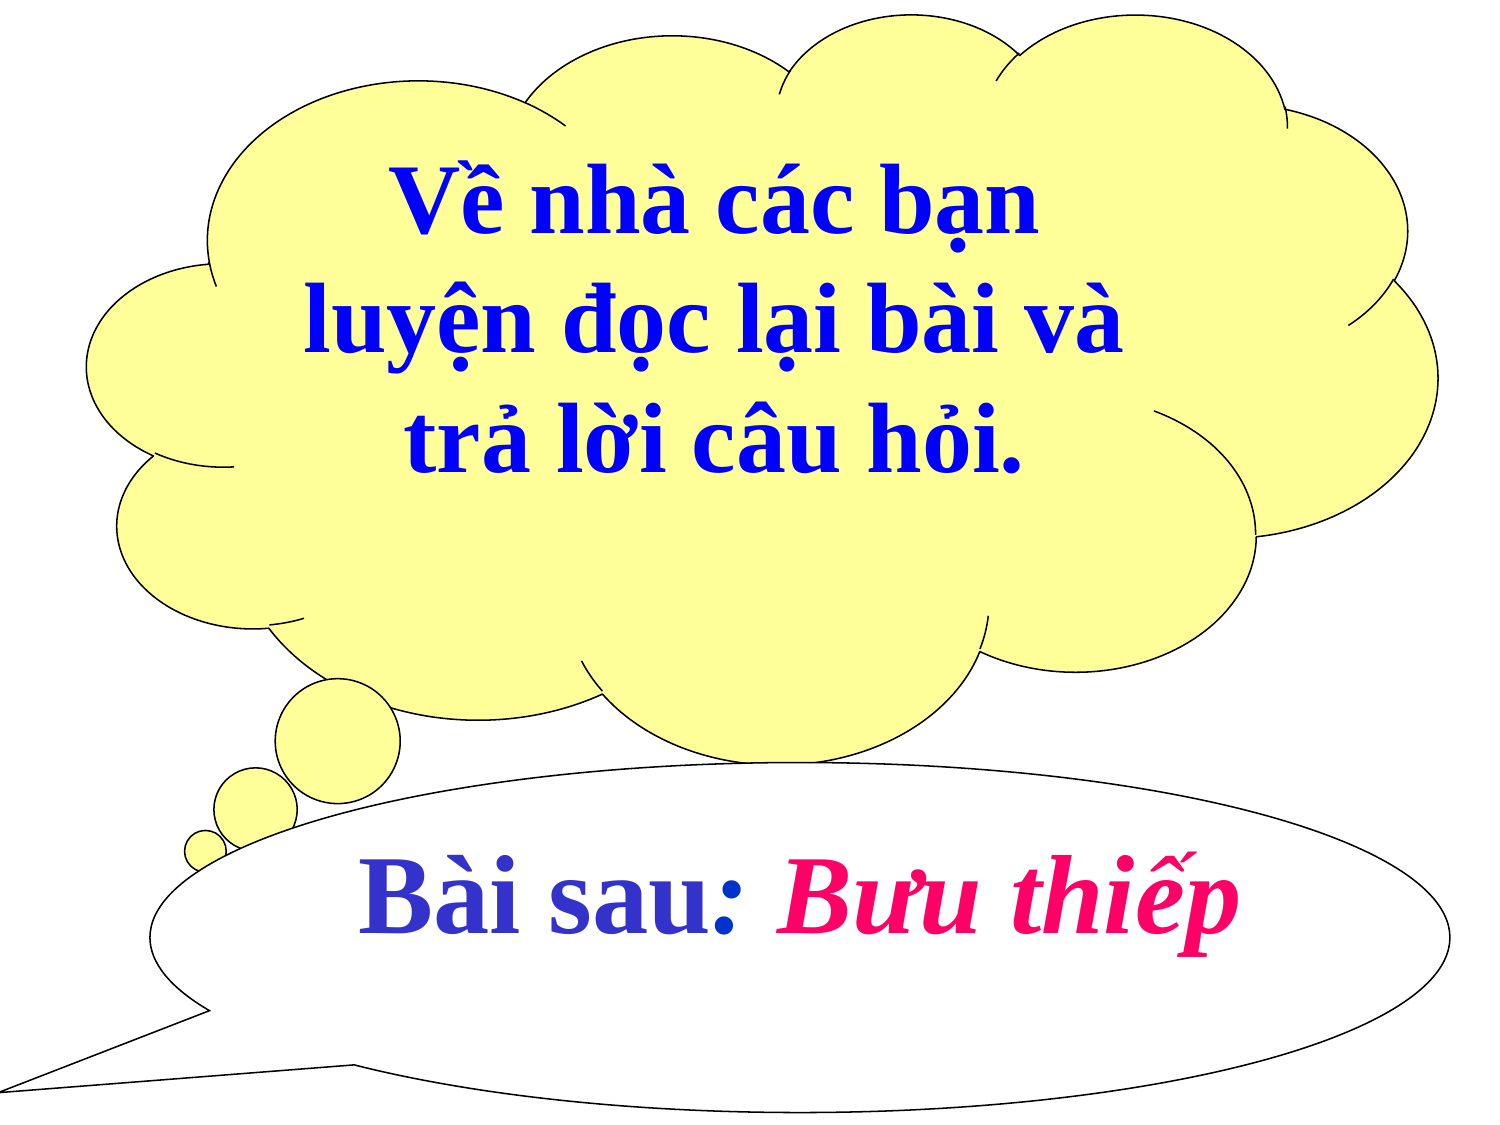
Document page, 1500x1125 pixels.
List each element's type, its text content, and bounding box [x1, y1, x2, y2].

text_box Về nhà các bạn luyện đọc lại bài và trả lời câu hỏi. [184, 830, 227, 871]
text_box Về nhà các bạn luyện đọc lại bài và trả lời câu hỏi. [86, 14, 1439, 804]
text_box Về nhà các bạn luyện đọc lại bài và trả lời câu hỏi. [213, 767, 298, 848]
text_box Bài sau: Bưu thiếp [0, 762, 1450, 1113]
